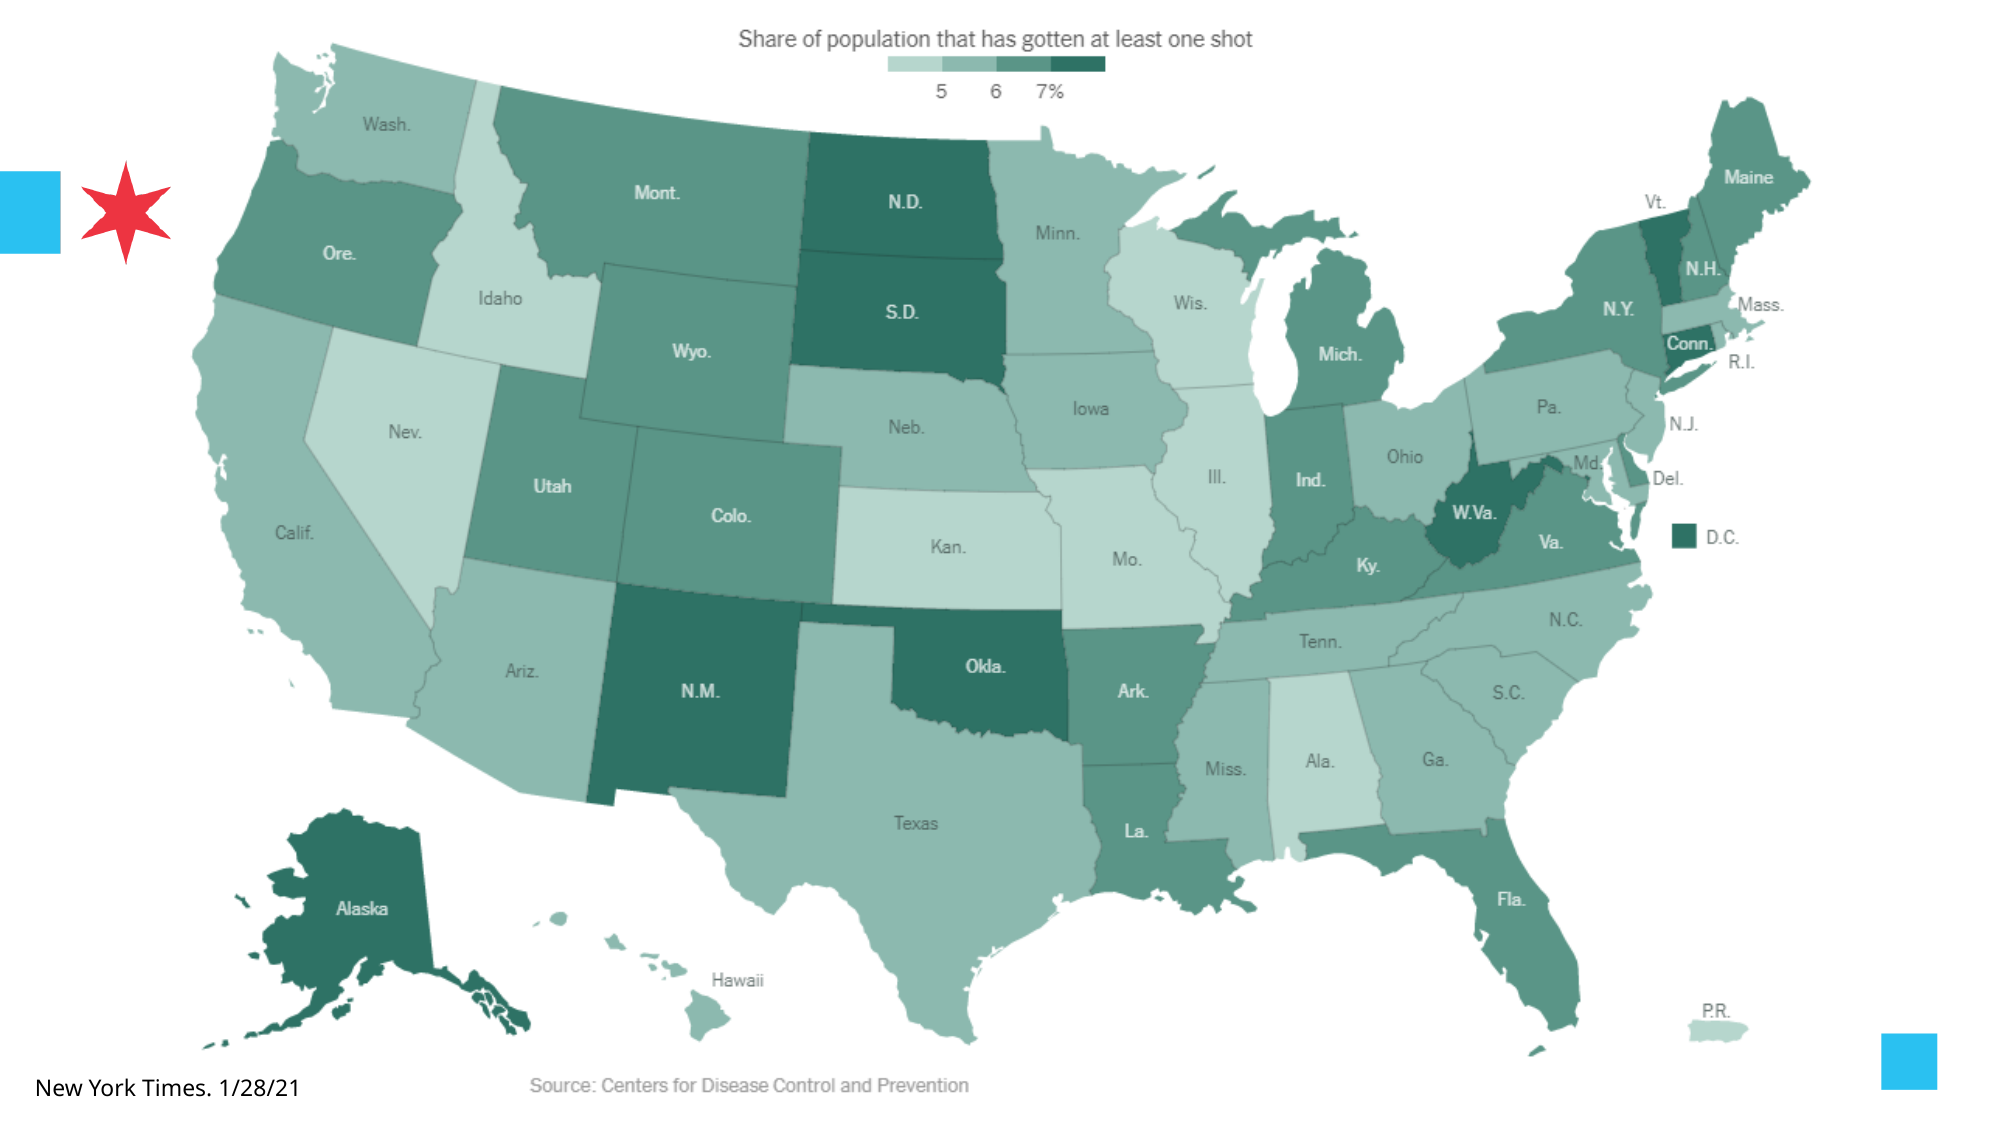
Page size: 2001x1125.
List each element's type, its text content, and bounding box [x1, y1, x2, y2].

picture [0, 160, 171, 265]
picture [174, 0, 1826, 1125]
picture [1881, 1033, 1938, 1090]
text_box New York Times. 1/28/21 [20, 1066, 173, 1109]
